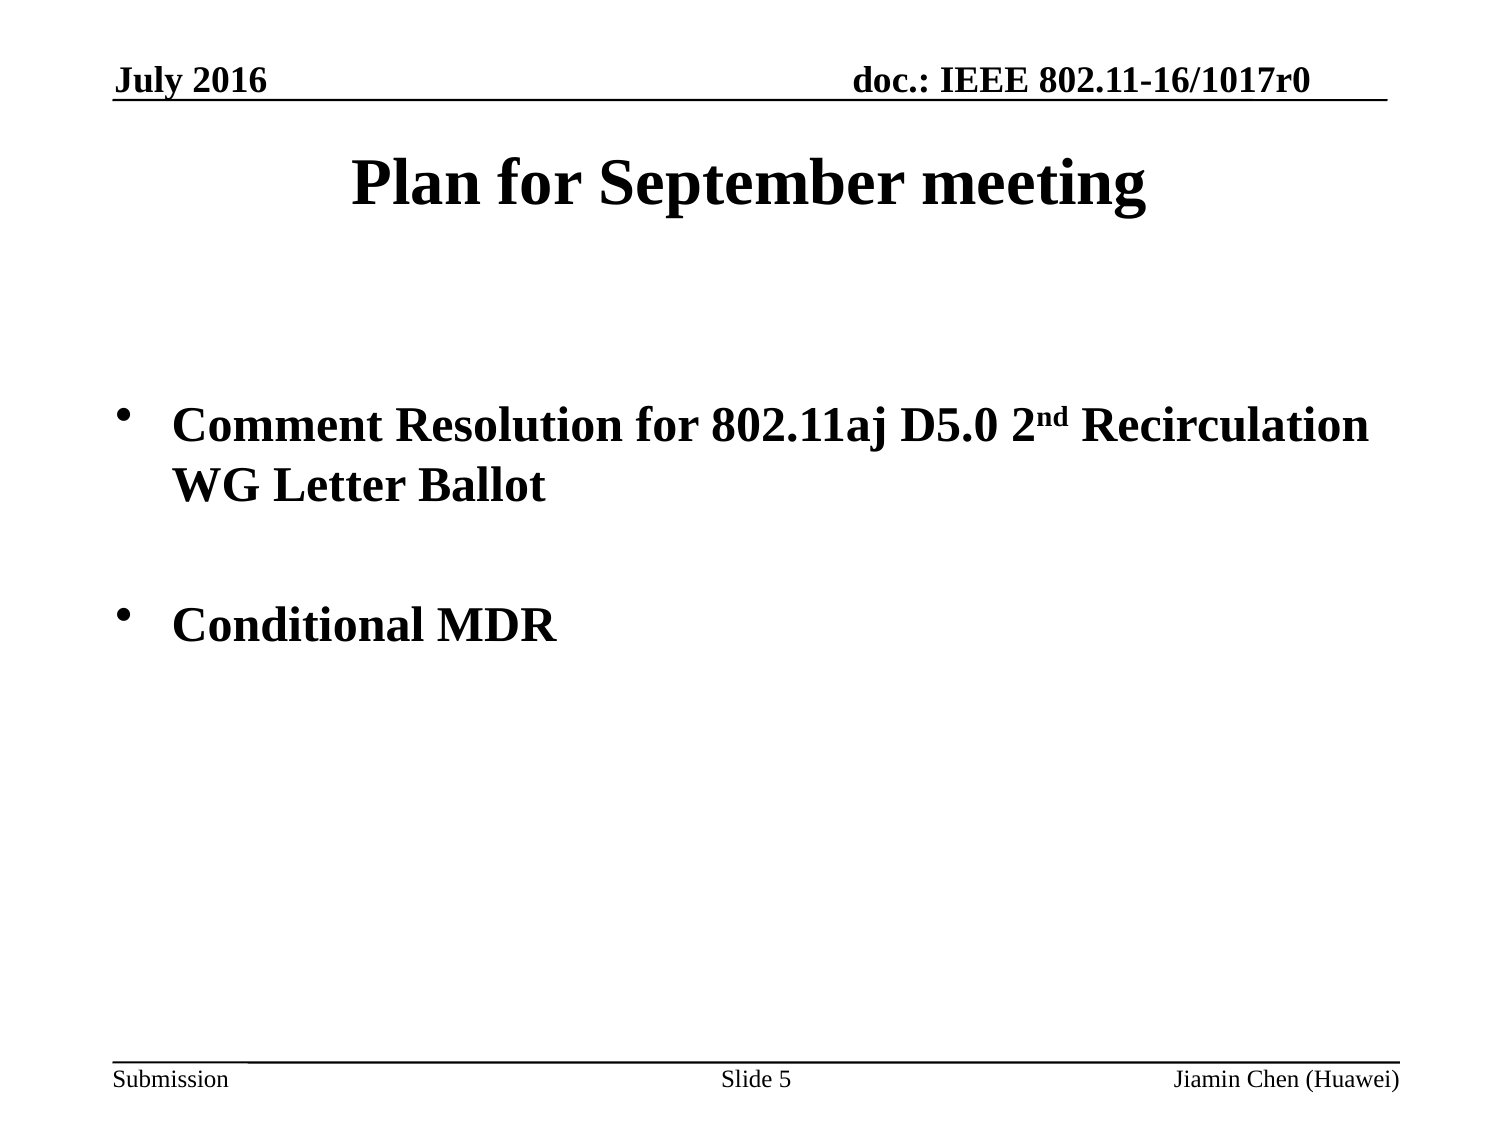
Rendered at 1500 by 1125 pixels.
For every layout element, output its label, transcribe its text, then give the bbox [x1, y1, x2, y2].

title Plan for September meeting [112, 112, 1388, 243]
list Comment Resolution for 802.11aj D5.0 2nd Recirculation WG Letter Ballot Conditional MDR [100, 243, 1436, 1024]
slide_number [114, 54, 274, 101]
slide_number Slide 5 [712, 1061, 800, 1093]
footer Jiamin Chen (Huawei) [1137, 1062, 1401, 1094]
